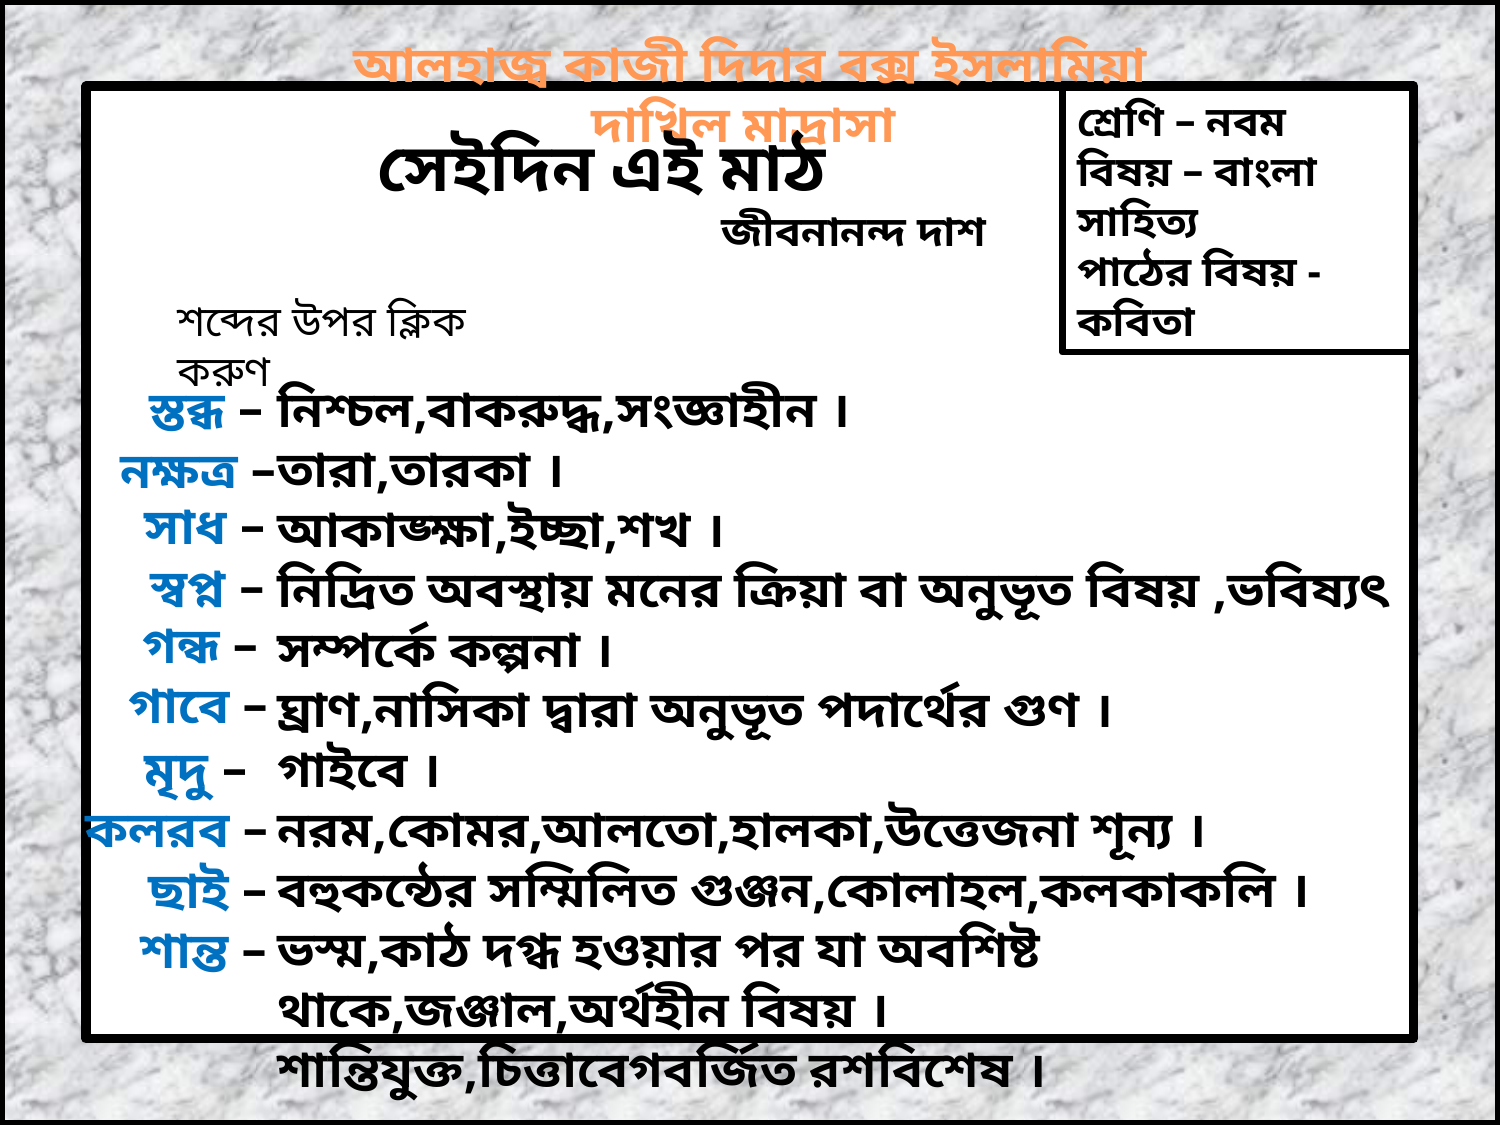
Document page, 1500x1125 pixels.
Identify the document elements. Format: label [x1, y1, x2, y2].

text_box [0, 0, 1500, 1125]
